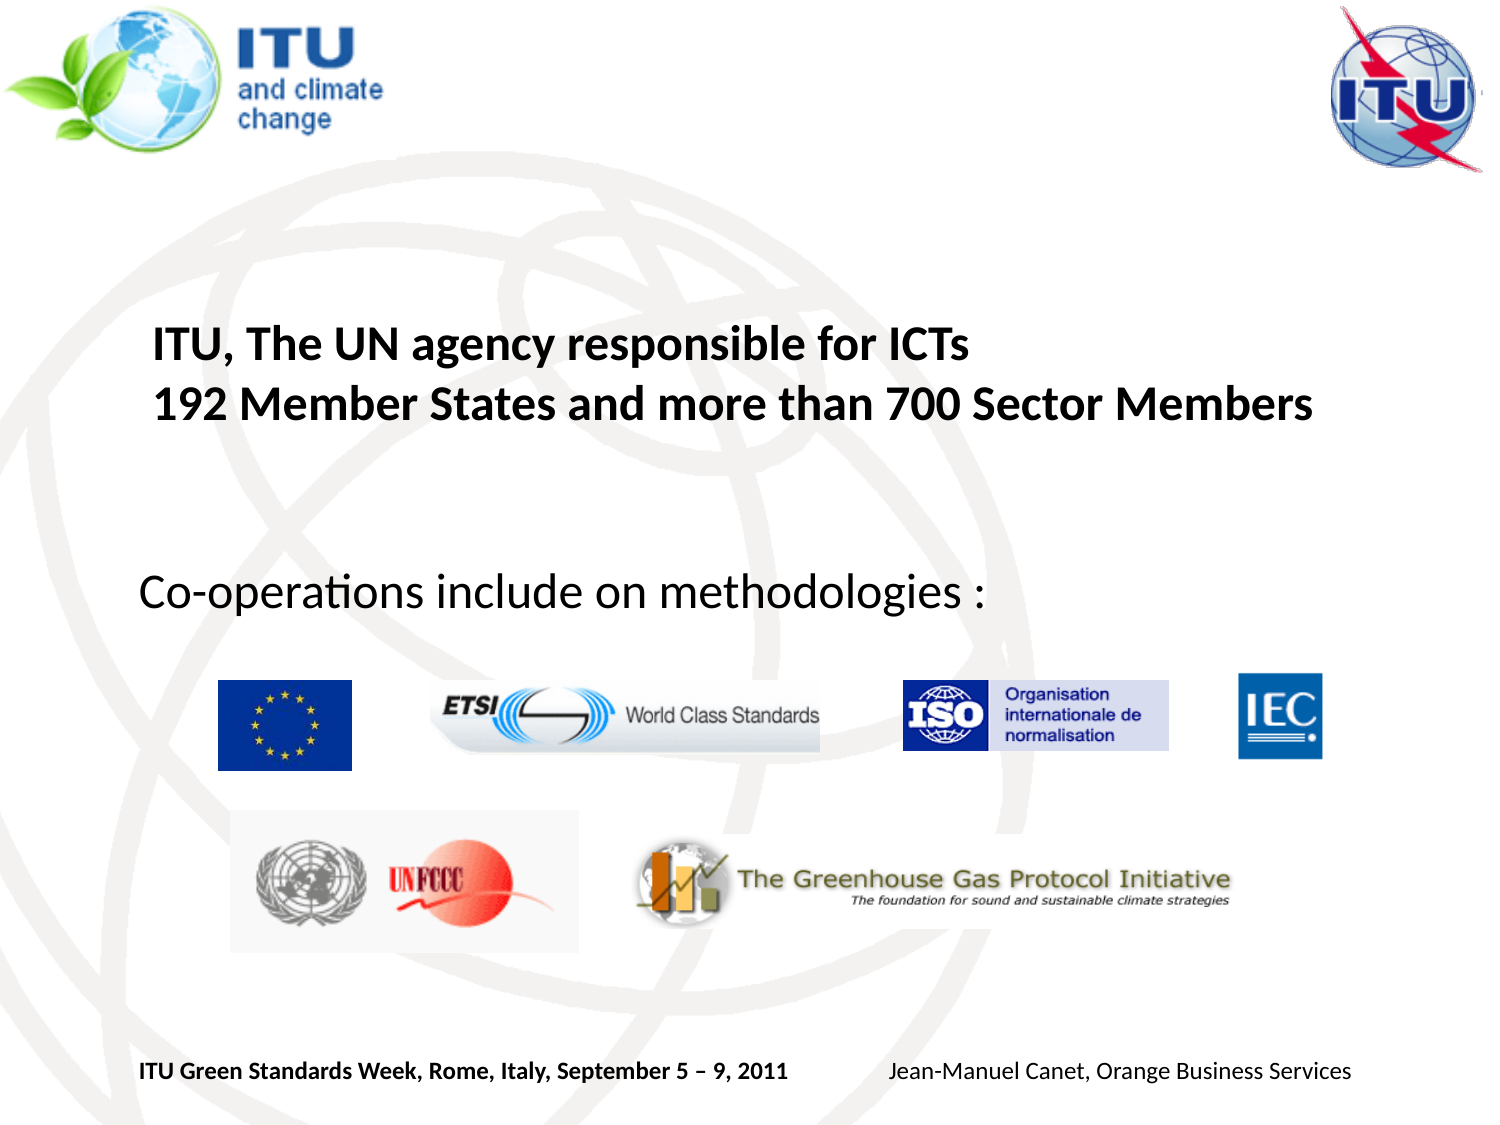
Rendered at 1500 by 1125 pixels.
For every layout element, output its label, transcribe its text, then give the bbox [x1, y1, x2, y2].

picture [1331, 6, 1483, 173]
picture [1234, 656, 1329, 761]
picture [0, 0, 1238, 1125]
text_box ITU, The UN agency responsible for ICTs 192 Member States and more than 700 Sector Members [137, 302, 1330, 438]
title Co-operations include on methodologies : [123, 550, 1400, 627]
